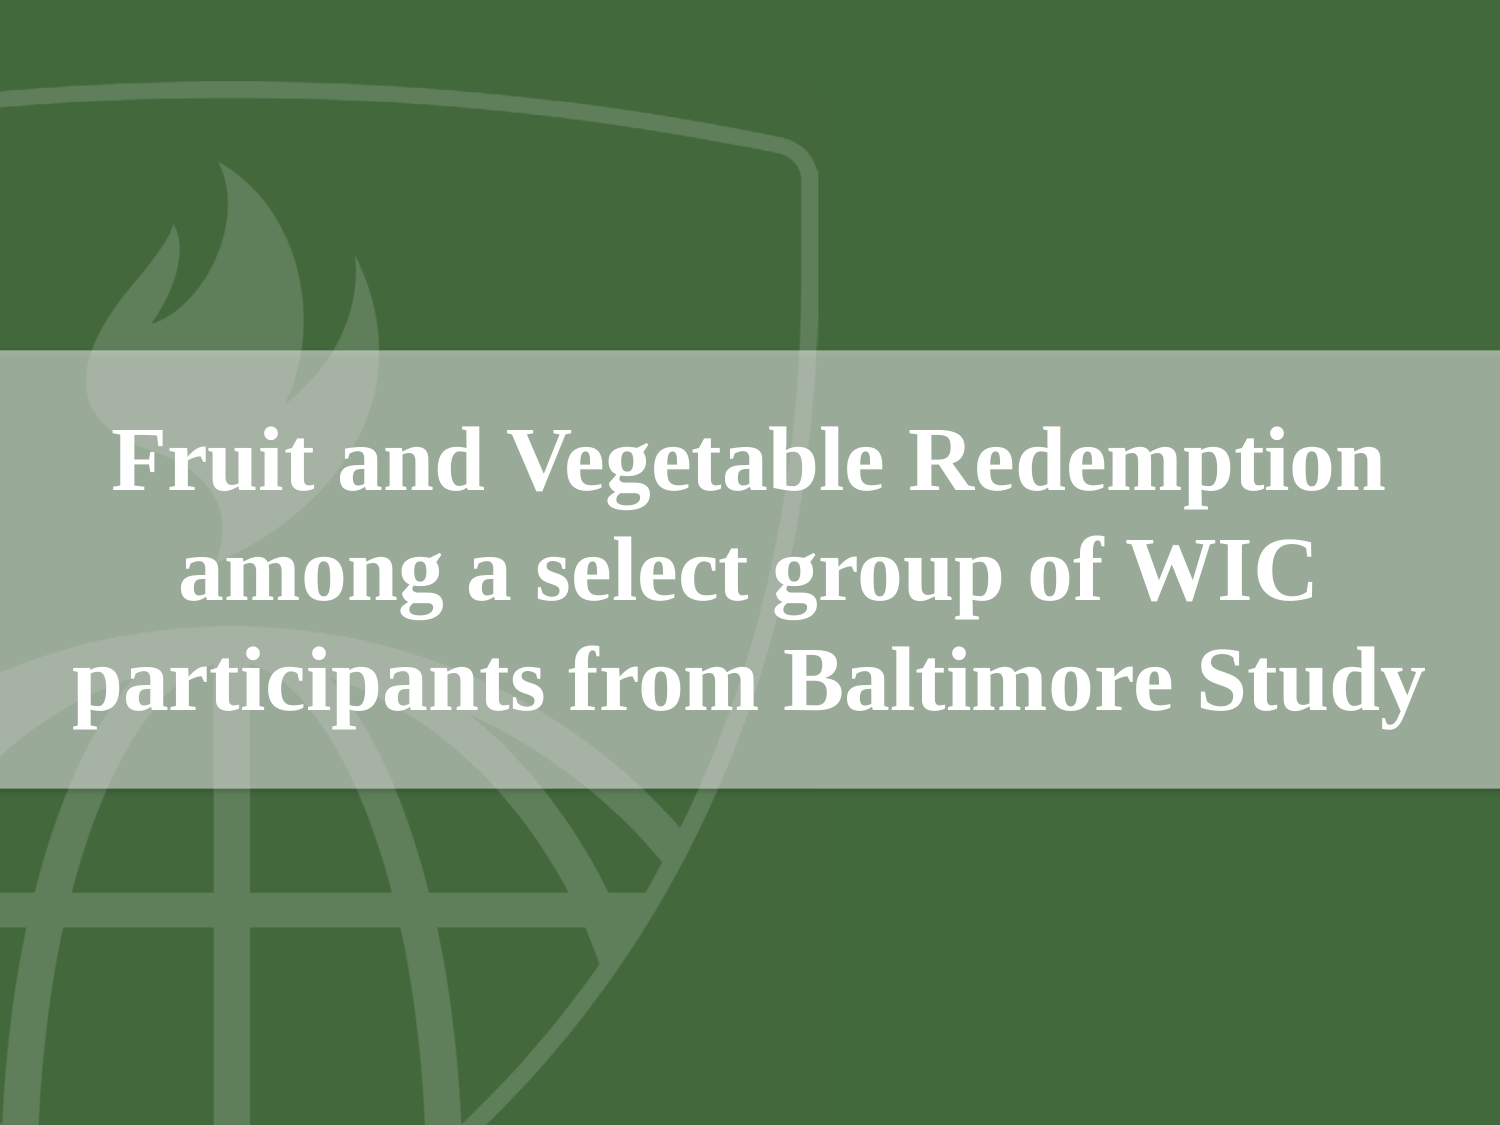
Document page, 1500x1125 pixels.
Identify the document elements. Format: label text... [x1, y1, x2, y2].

list Fruit and Vegetable Redemption among a select group of WIC participants from Baltimore Study [0, 391, 1500, 796]
